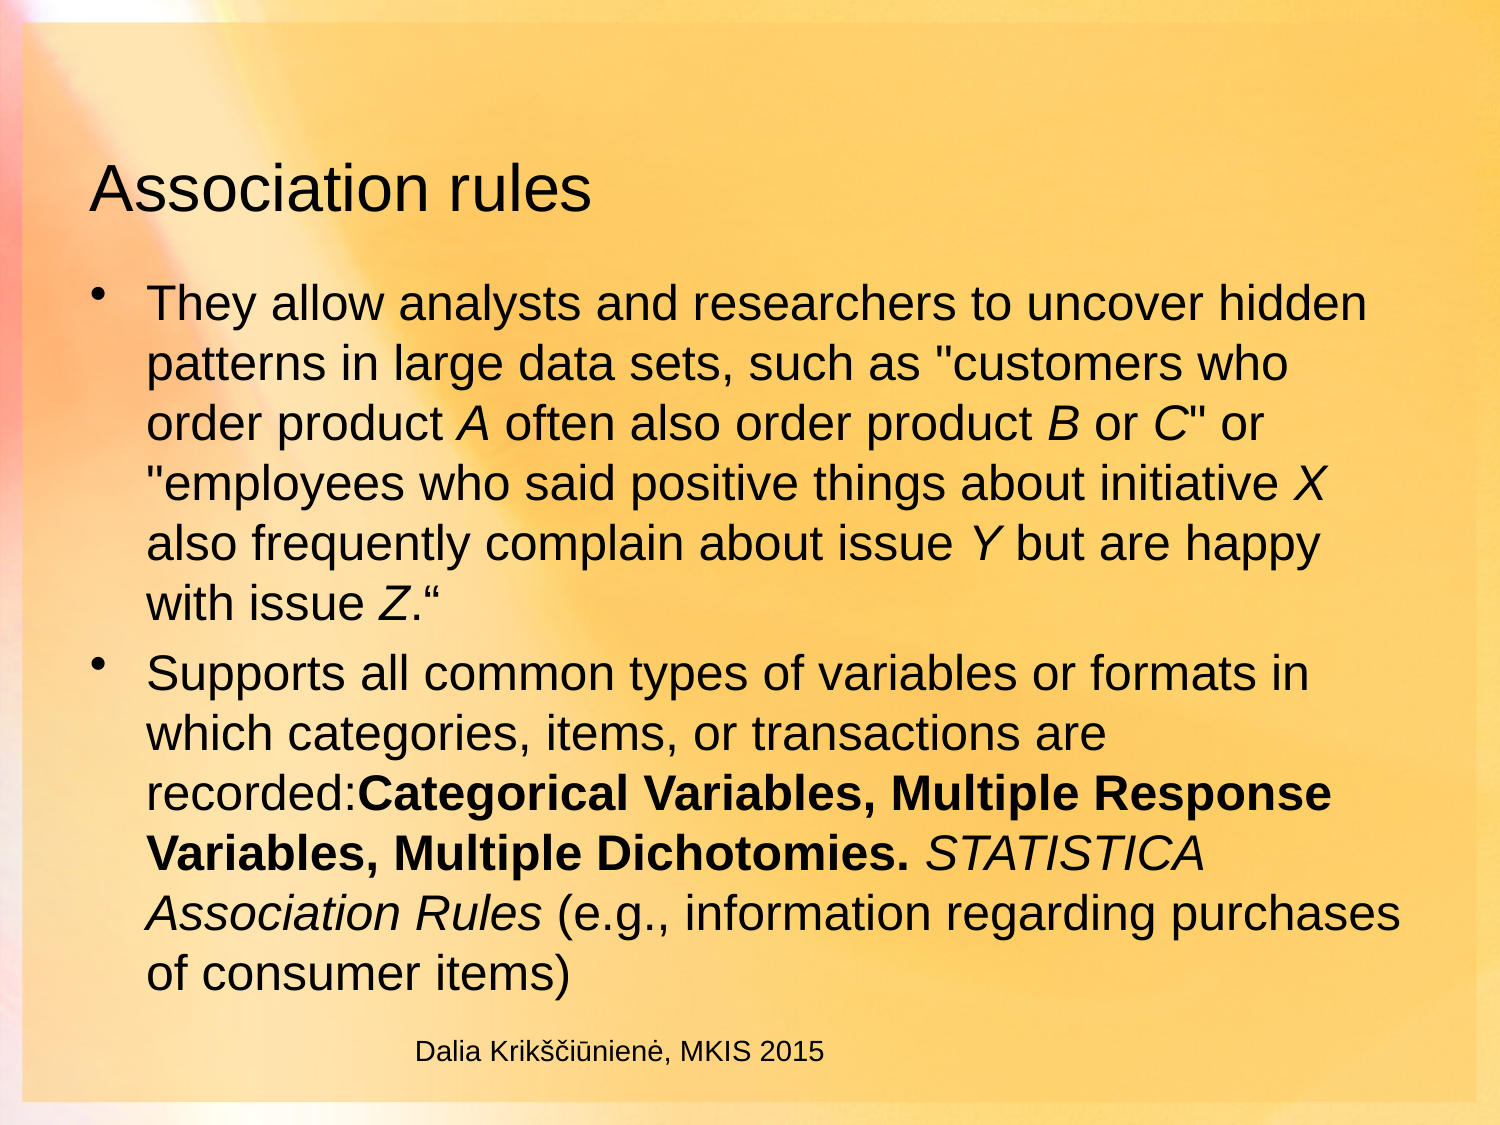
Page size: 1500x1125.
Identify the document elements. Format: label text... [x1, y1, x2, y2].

picture [0, 0, 1500, 1125]
list They allow analysts and researchers to uncover hidden patterns in large data sets, such as "customers who order product A often also order product B or C" or "employees who said positive things about initiative X also frequently complain about issue Y but are happy with issue Z.“ Supports all common types of variables or formats in which categories, items, or transactions are recorded:Categorical Variables, Multiple Response Variables, Multiple Dichotomies. STATISTICA Association Rules (e.g., information regarding purchases of consumer items) [74, 262, 1425, 1005]
title Association rules [74, 45, 1425, 233]
footer Dalia Krikščiūnienė, MKIS 2015 [194, 1024, 1046, 1103]
